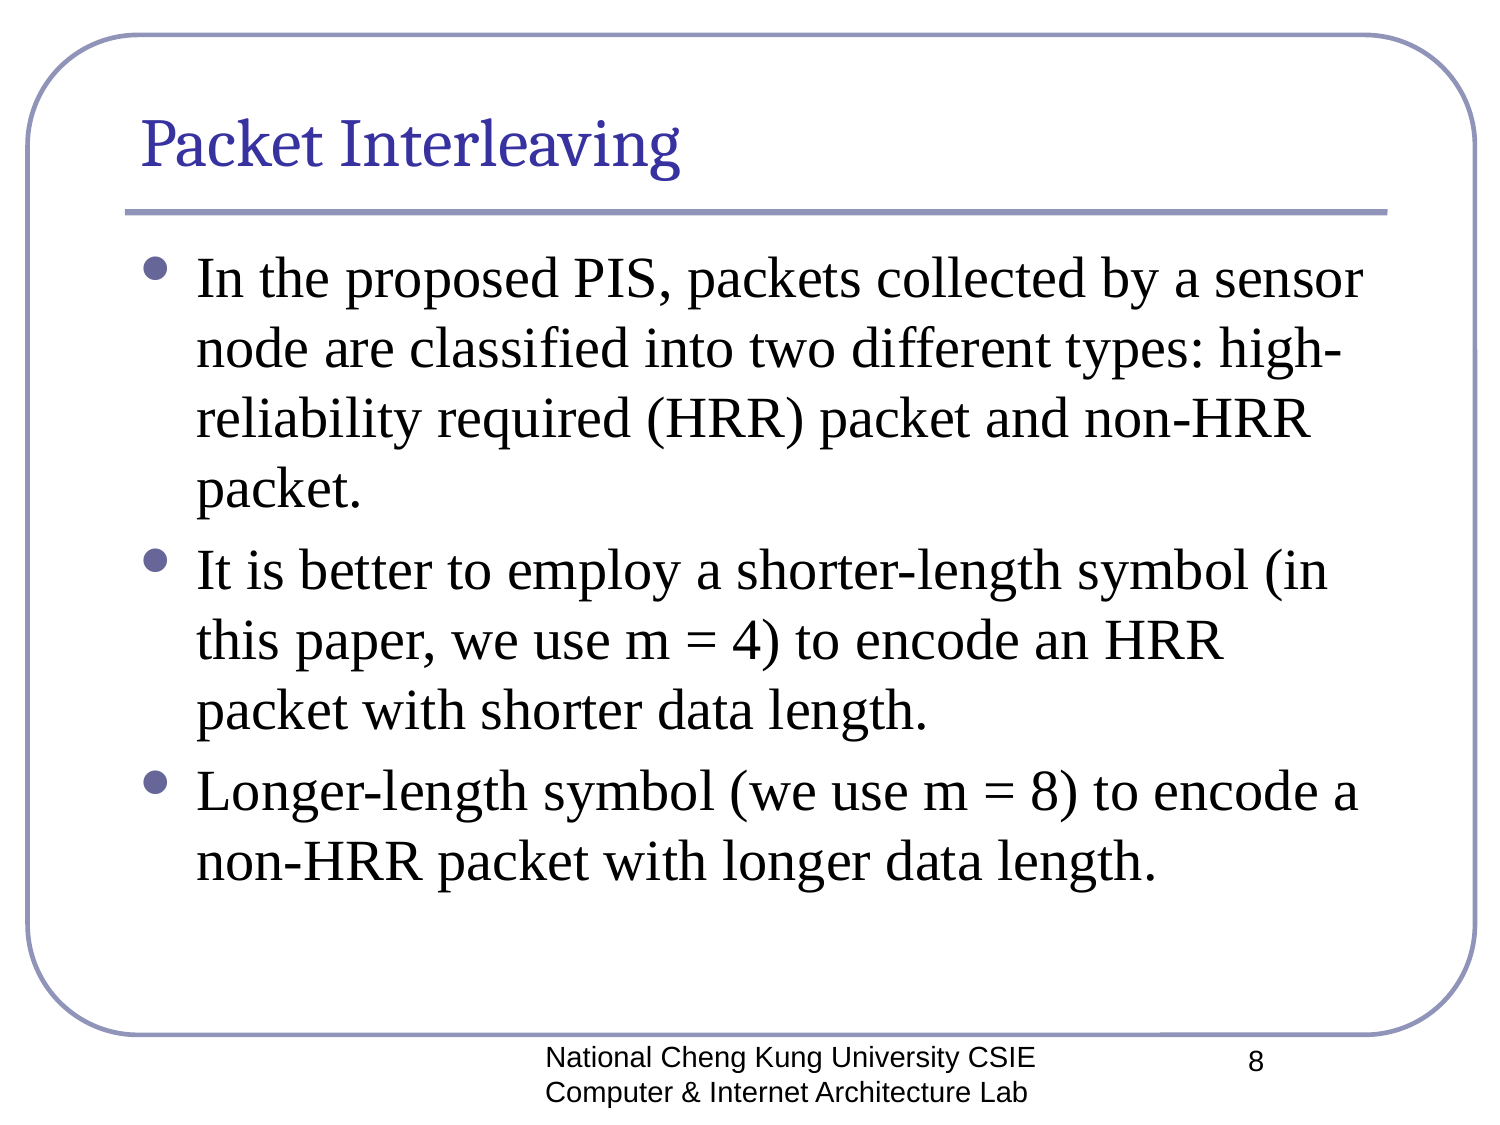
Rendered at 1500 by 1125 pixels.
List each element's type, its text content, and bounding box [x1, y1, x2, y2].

footer National Cheng Kung University CSIE Computer & Internet Architecture Lab [466, 1030, 1117, 1107]
slide_number 8 [1124, 1034, 1388, 1111]
title Packet Interleaving [125, 90, 1388, 188]
list In the proposed PIS, packets collected by a sensor node are classified into two different types: high-reliability required (HRR) packet and non-HRR packet. It is better to employ a shorter-length symbol (in this paper, we use m = 4) to encode an HRR packet with shorter data length. Longer-length symbol (we use m = 8) to encode a non-HRR packet with longer data length. [125, 231, 1388, 975]
